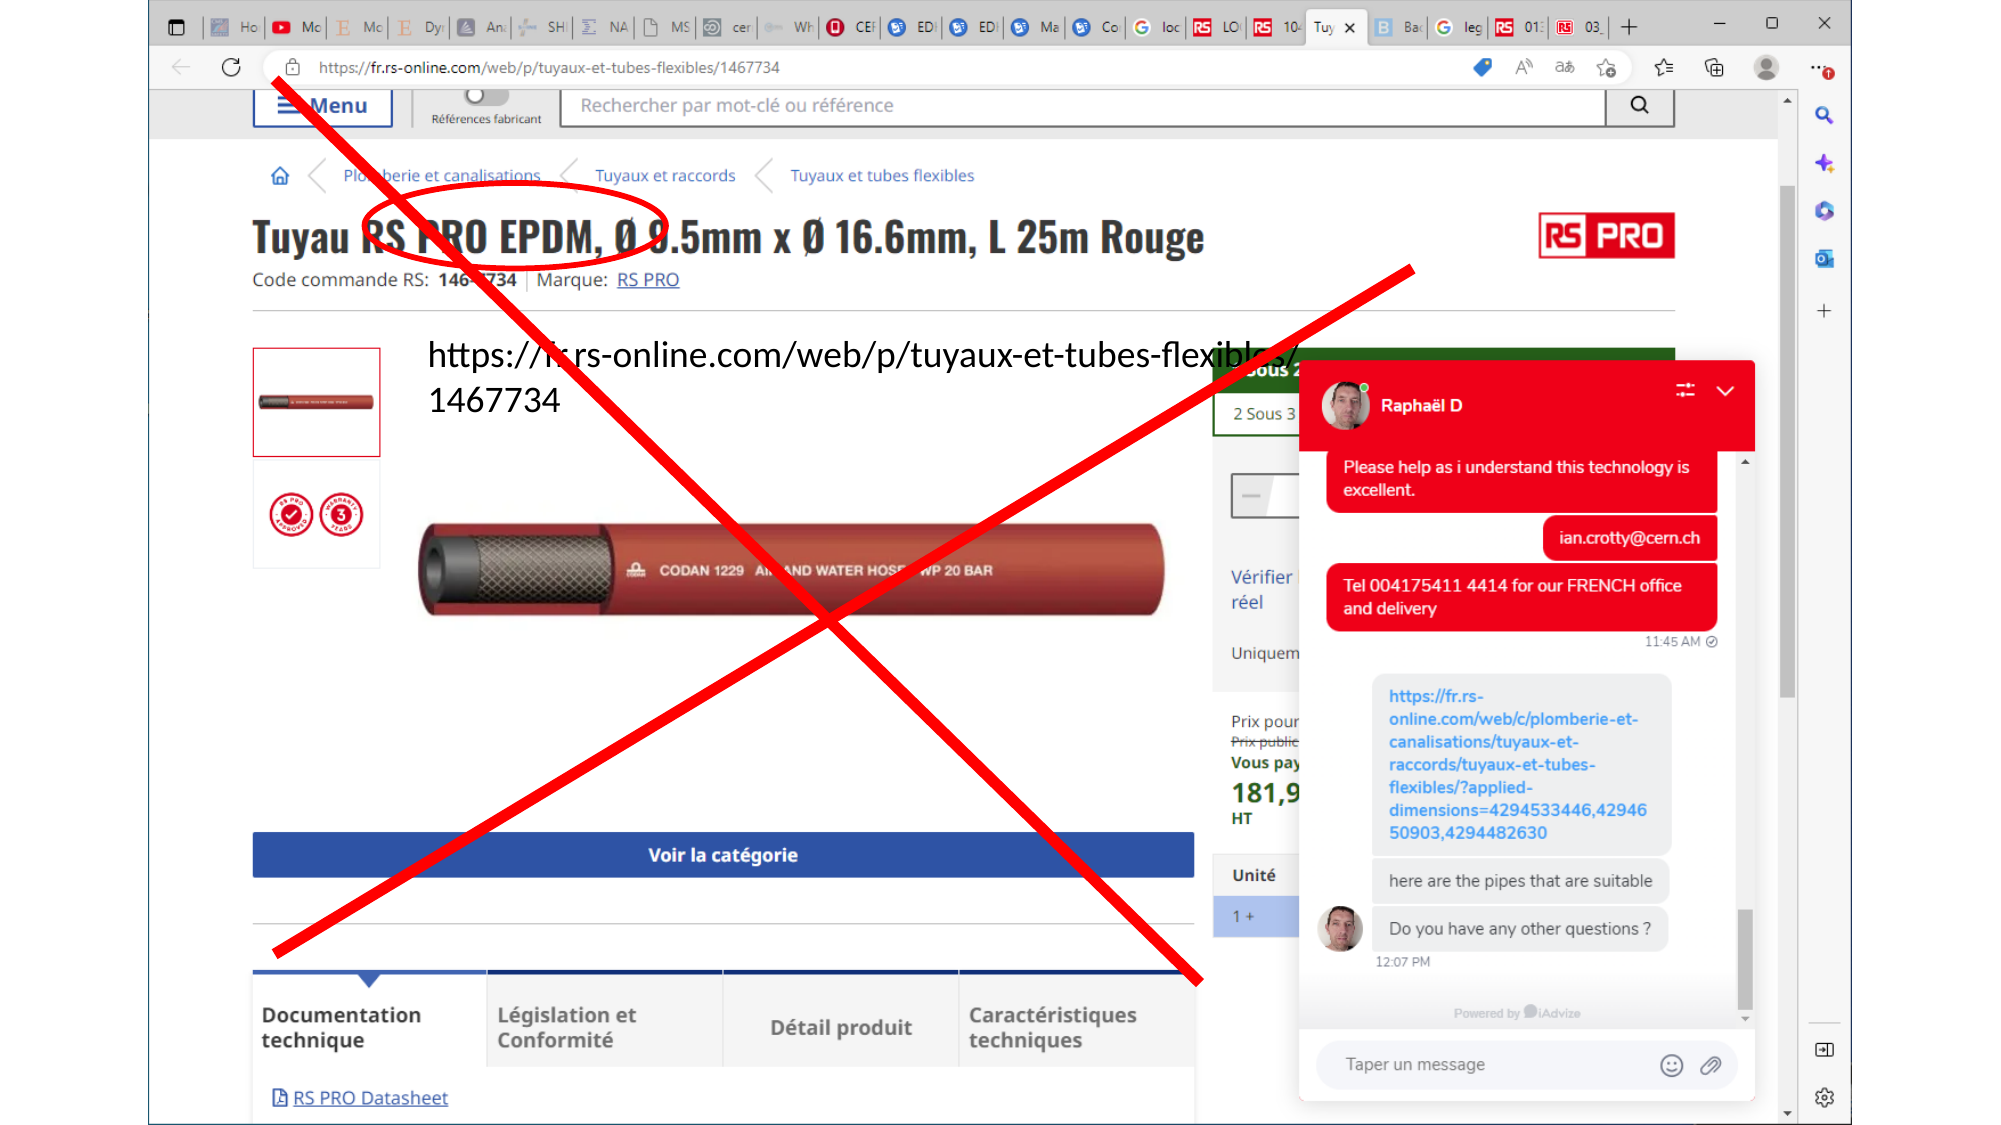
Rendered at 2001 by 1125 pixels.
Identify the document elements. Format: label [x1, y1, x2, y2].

text_box [274, 79, 1200, 984]
picture [148, 0, 1852, 1125]
text_box [1200, 268, 1413, 955]
